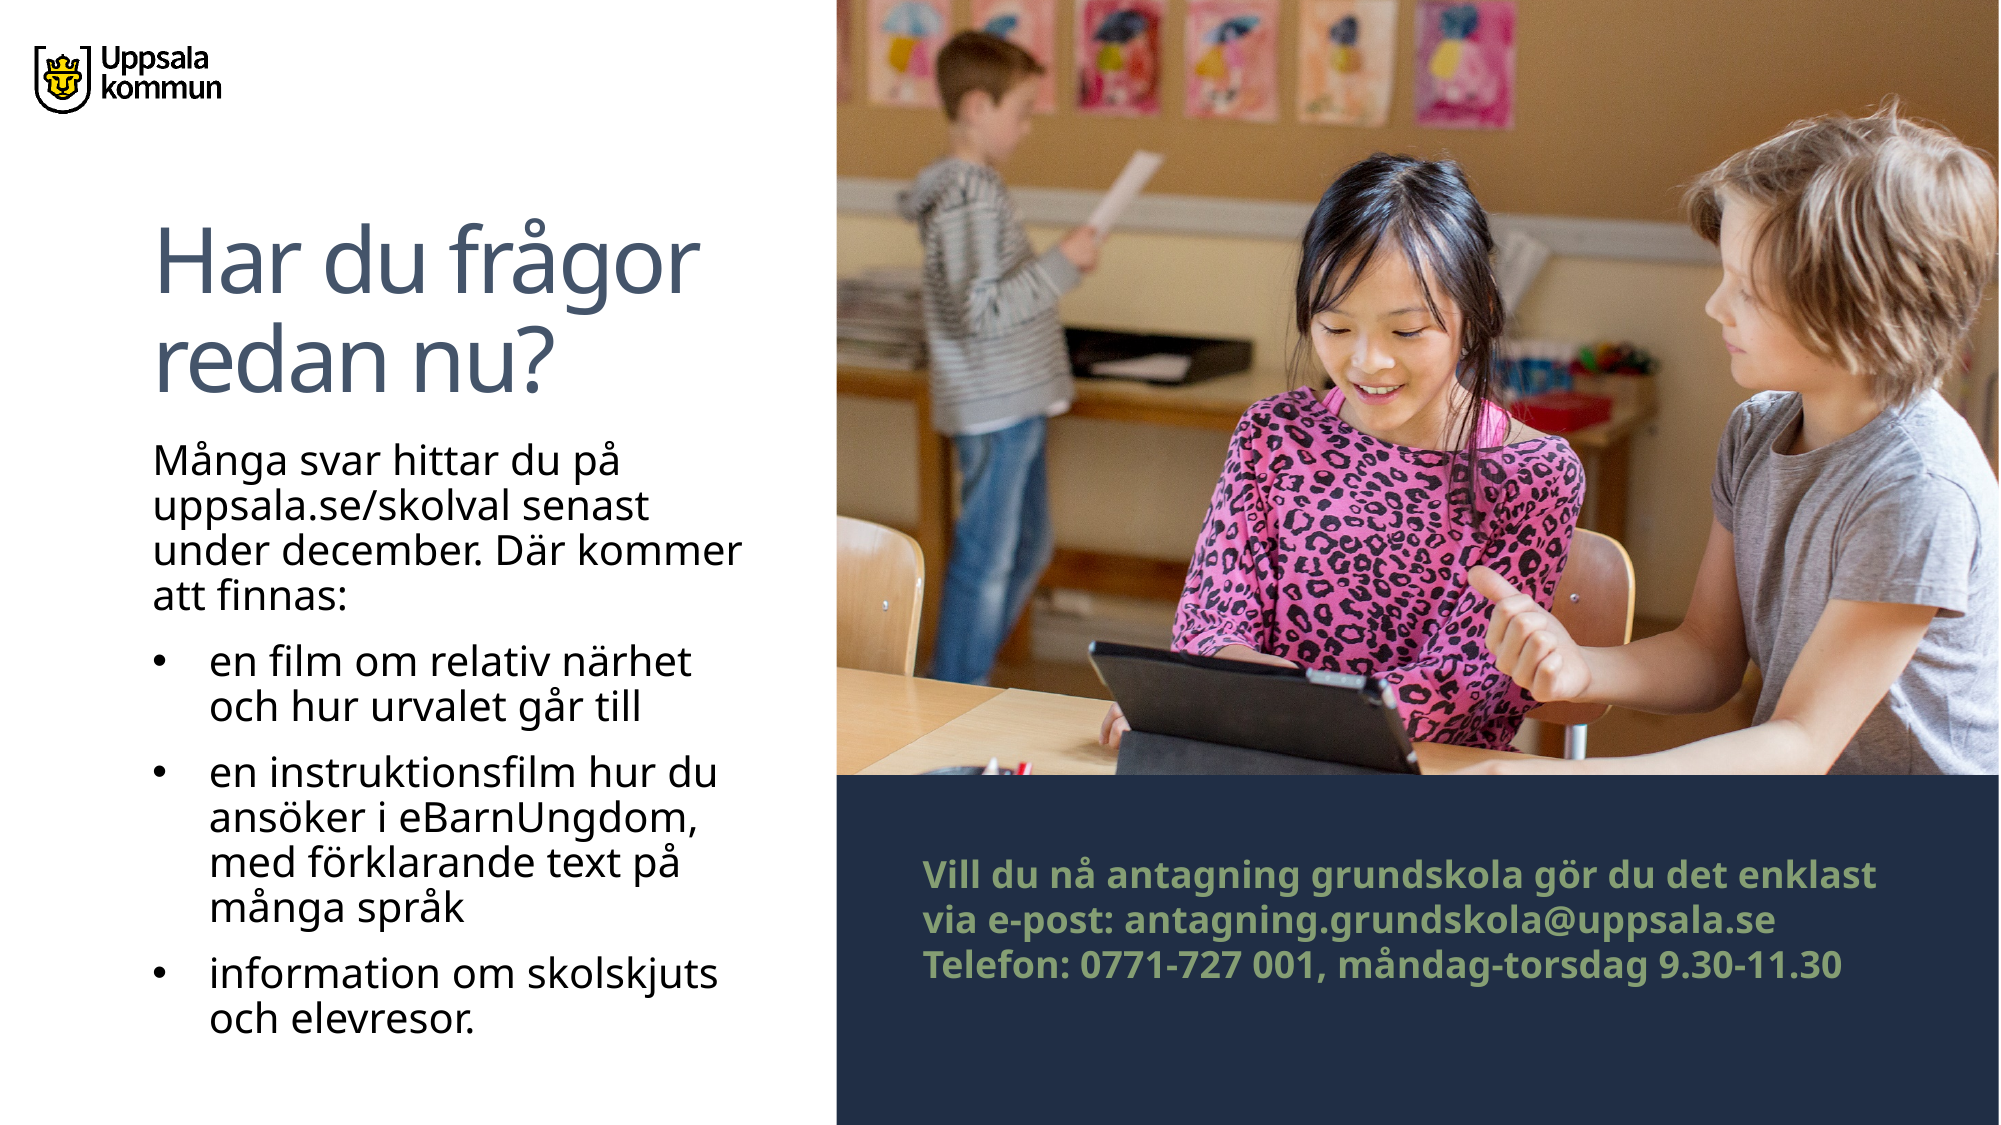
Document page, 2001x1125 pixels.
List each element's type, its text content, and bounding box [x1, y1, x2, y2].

title Har du frågor redan nu? [137, 185, 766, 421]
picture [836, 0, 1999, 776]
list Många svar hittar du på uppsala.se/skolval senast under december. Där kommer att finnas: en film om relativ närhet och hur urvalet går till en instruktionsfilm hur du ansöker i eBarnUngdom, med förklarande text på många språk information om skolskjuts och elevresor. [137, 432, 766, 1014]
picture [23, 34, 232, 125]
text_box Vill du nå antagning grundskola gör du det enklast via e-post: antagning.grundskola@uppsala.se Telefon: 0771-727 001, måndag-torsdag 9.30-11.30 [907, 843, 1927, 1039]
